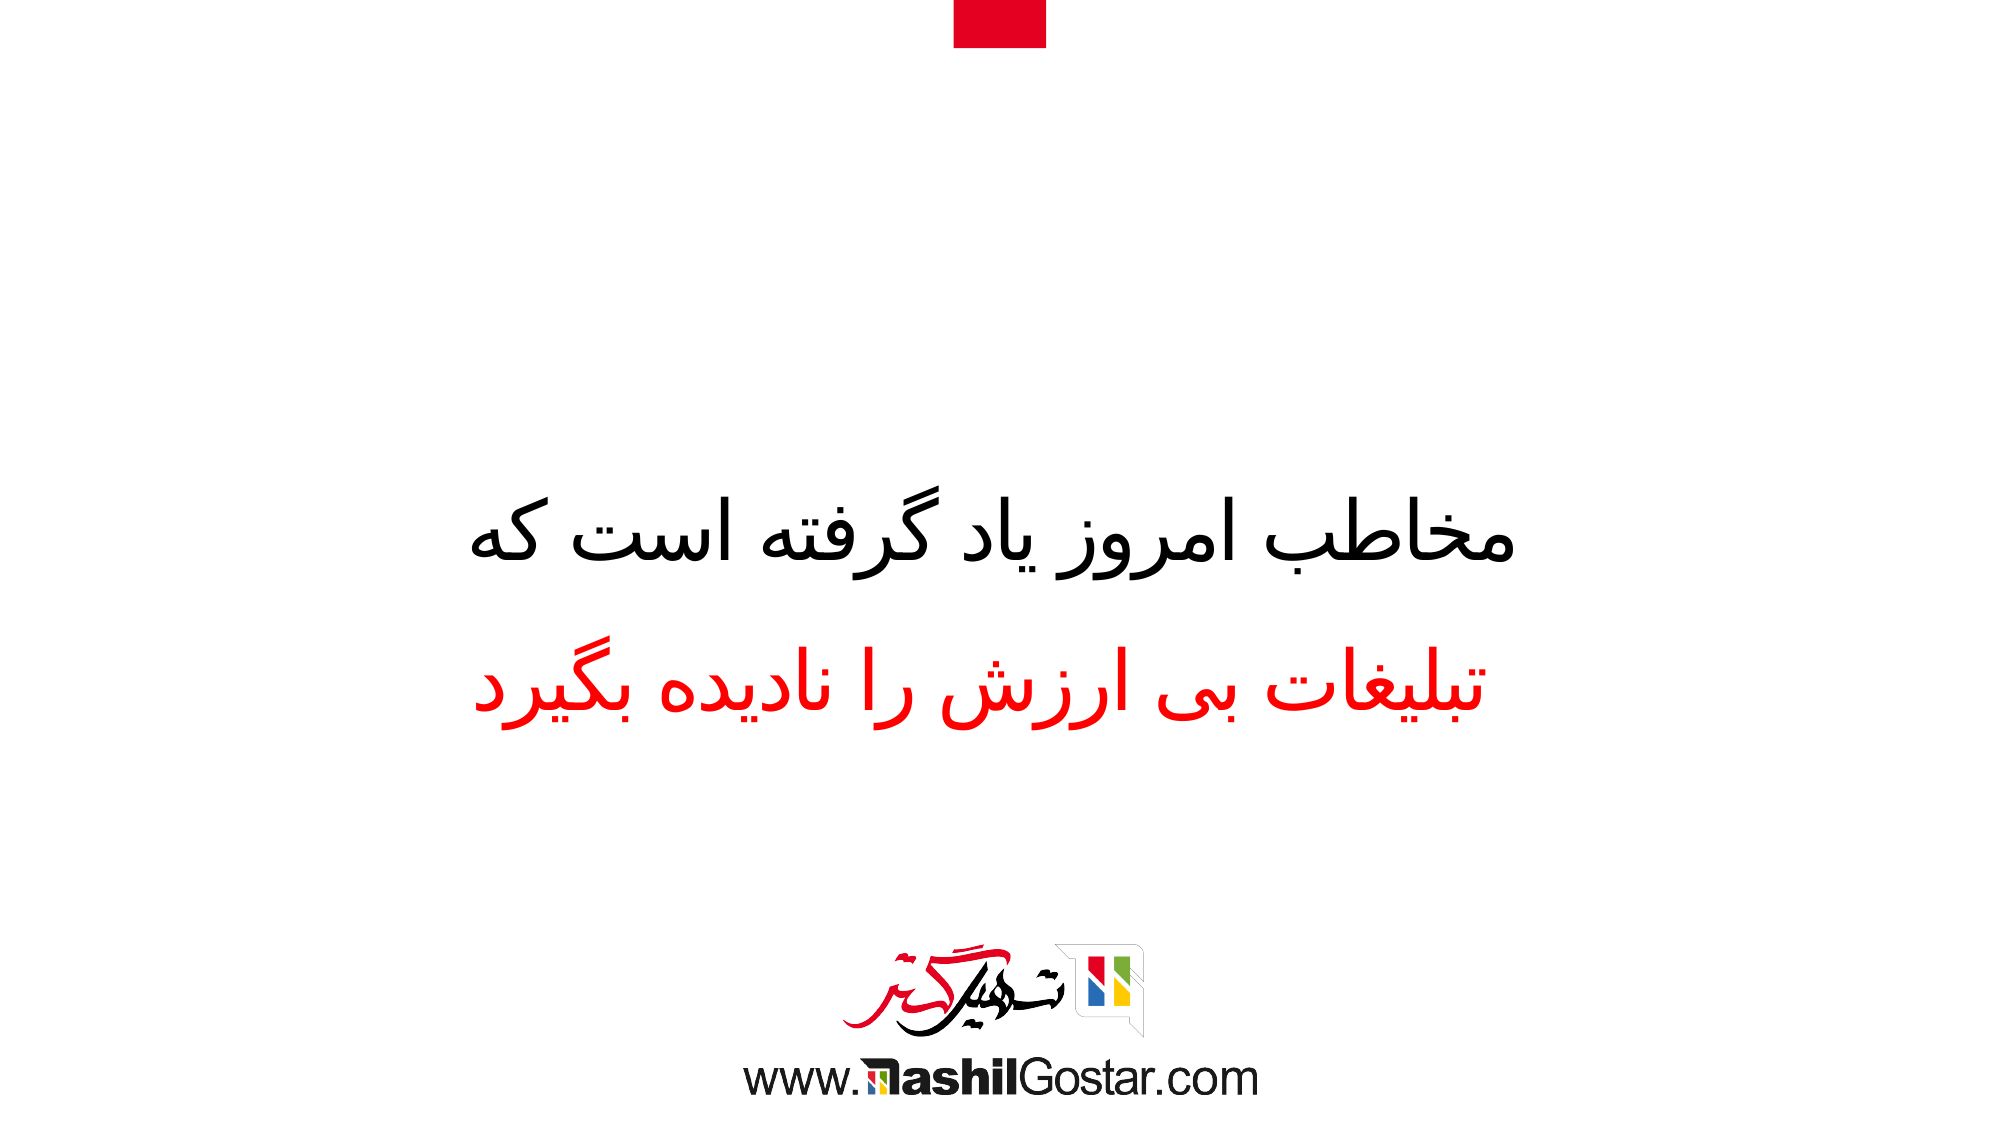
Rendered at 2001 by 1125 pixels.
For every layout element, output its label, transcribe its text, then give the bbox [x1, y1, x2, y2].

text_box [953, 0, 1047, 49]
picture [743, 1057, 1257, 1095]
picture [843, 944, 1144, 1038]
text_box مخاطب امروز یاد گرفته است که تبلیغات بی ارزش را نادیده بگیرد [69, 419, 1918, 735]
